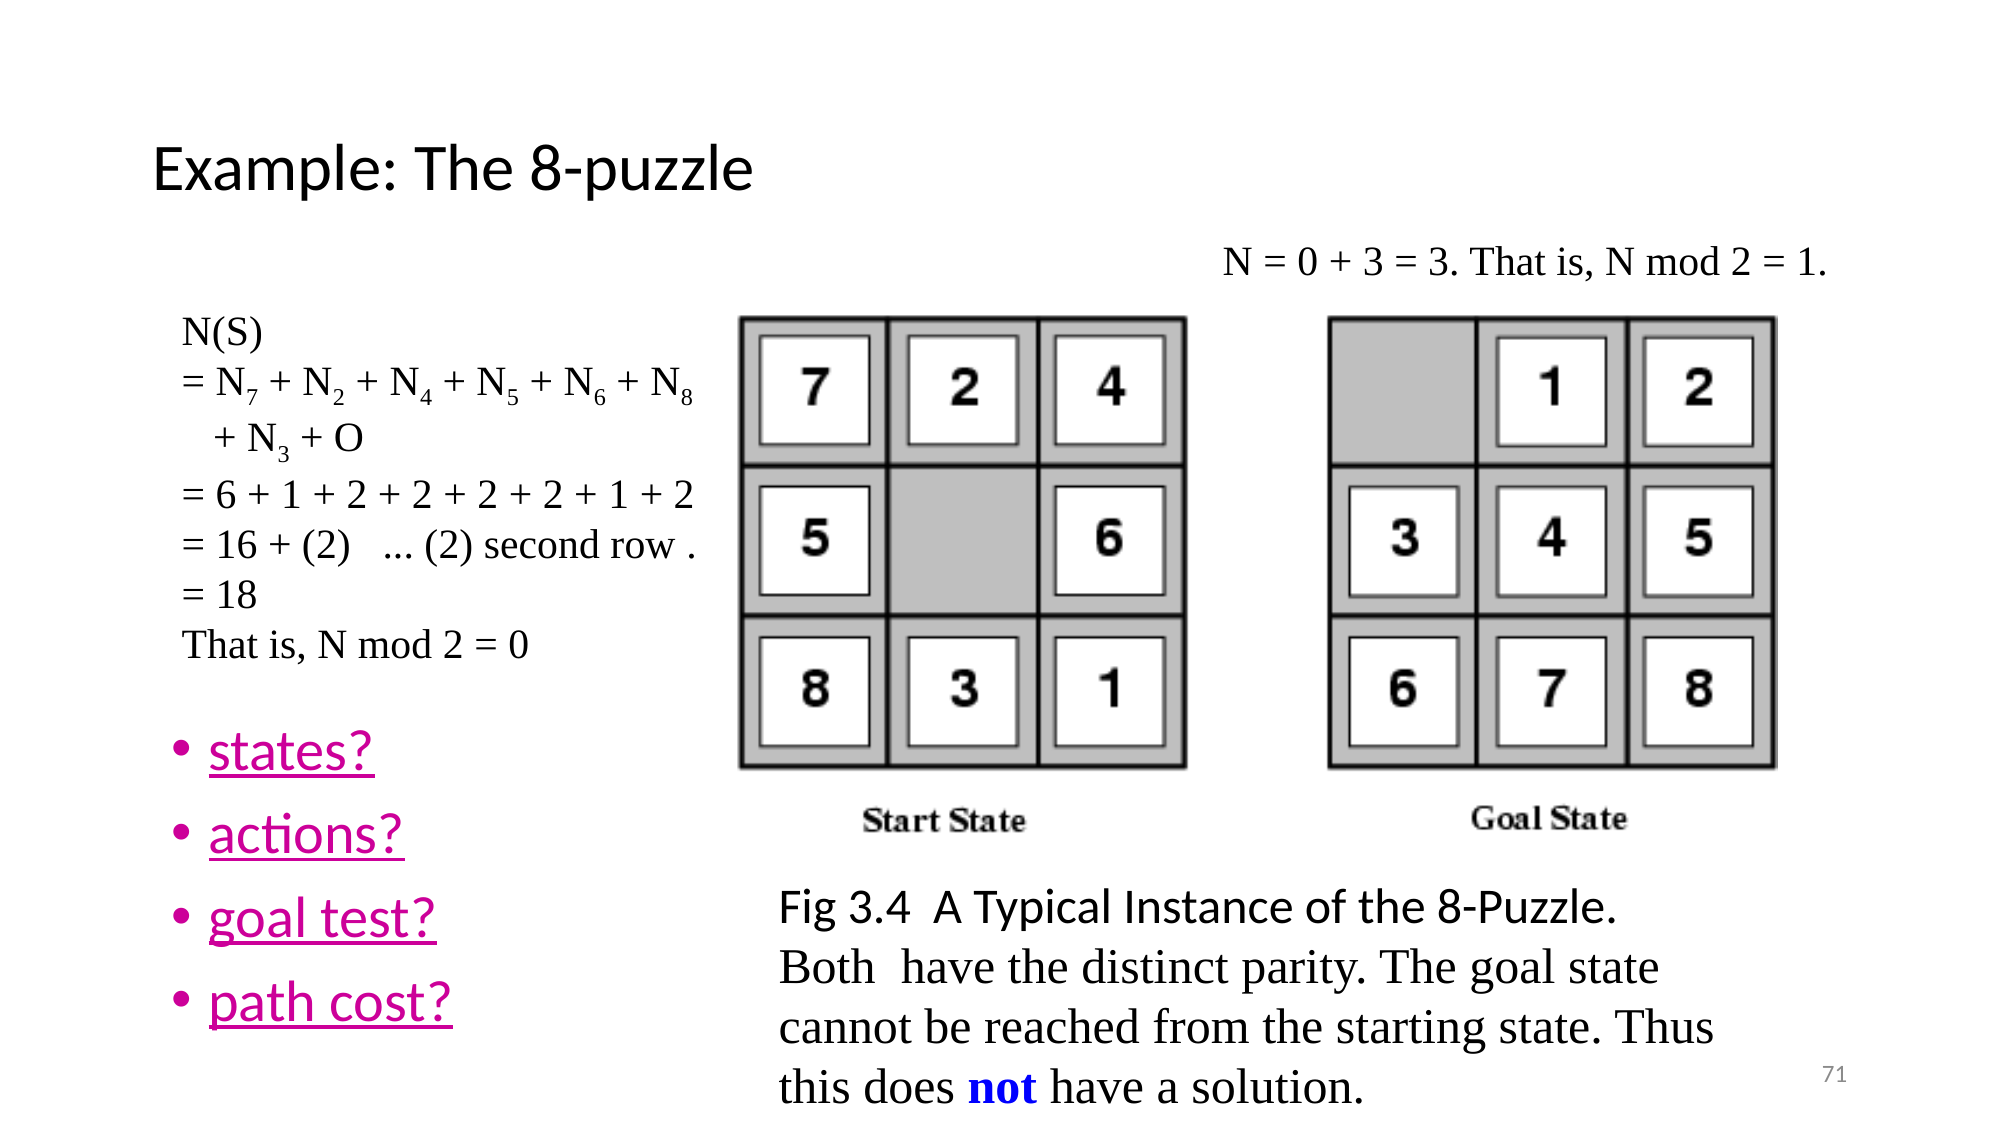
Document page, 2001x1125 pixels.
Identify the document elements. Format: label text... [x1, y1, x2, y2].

text_box N = 0 + 3 = 3. That is, N mod 2 = 1. [1208, 226, 1863, 292]
list states? actions? goal test? path cost? [156, 621, 1480, 1044]
picture [736, 314, 1778, 849]
slide_number 71 [1778, 1042, 1863, 1103]
title Example: The 8-puzzle [137, 59, 1863, 278]
text_box Fig 3.4 A Typical Instance of the 8-Puzzle. Both have the distinct parity. The goal state cannot be reached from the starting state. Thus this does not have a solution. [763, 865, 1778, 1121]
